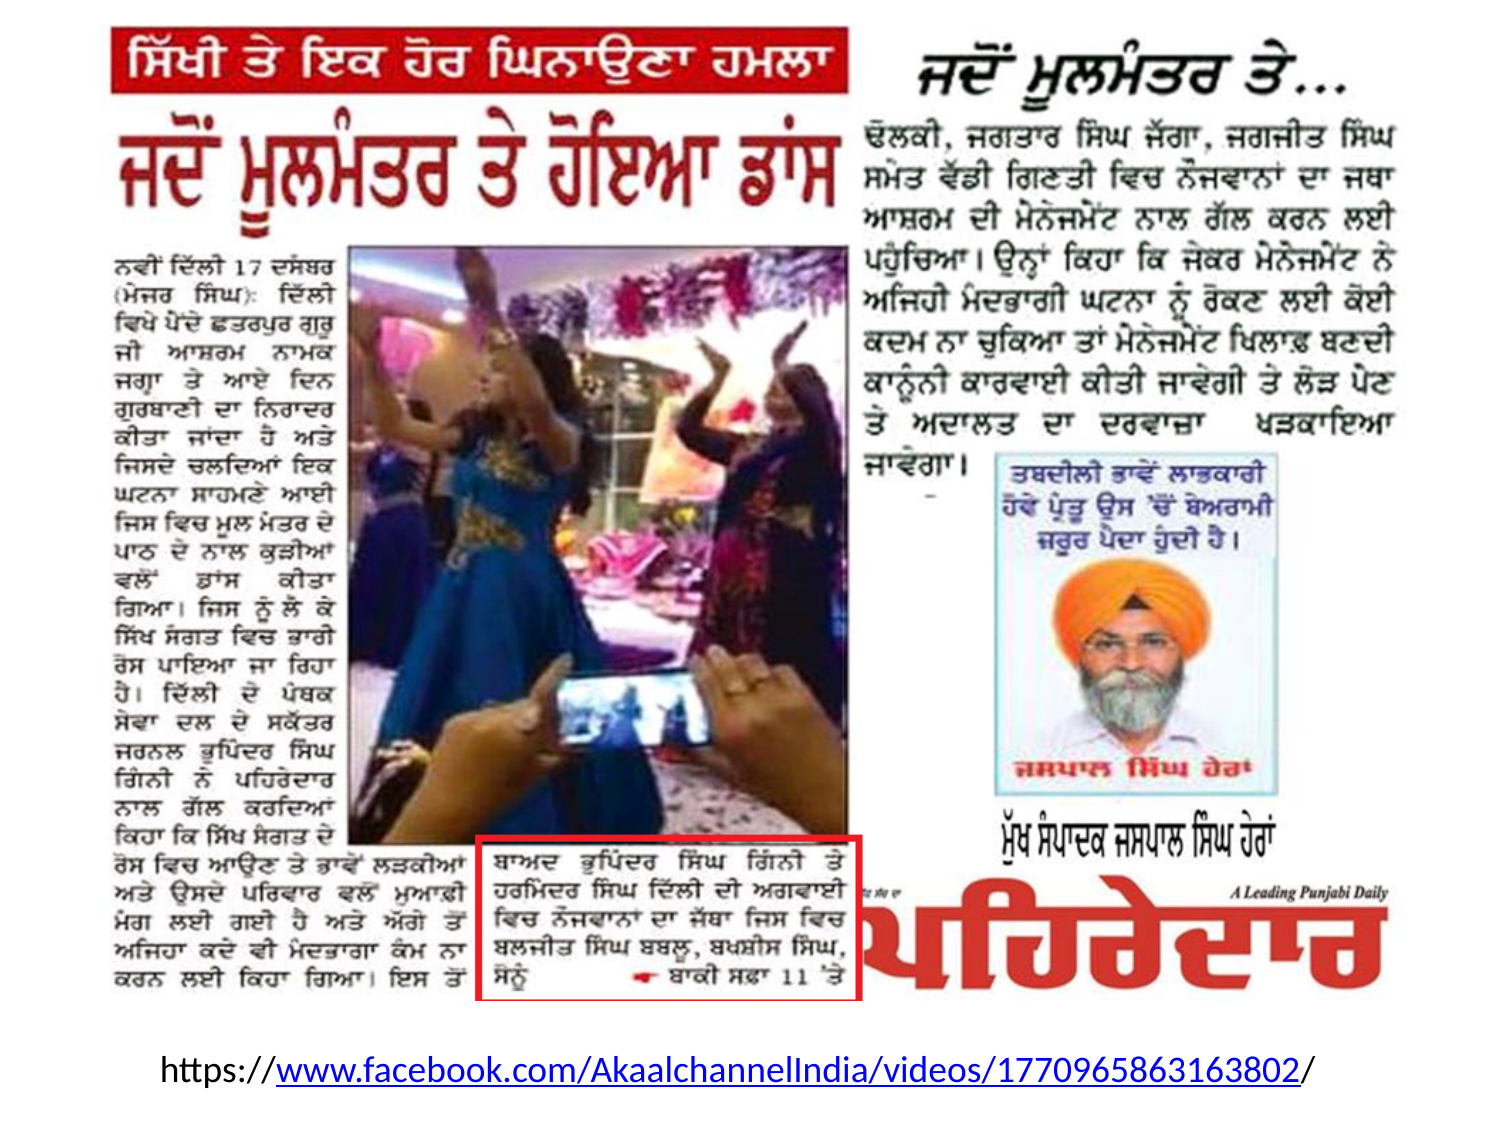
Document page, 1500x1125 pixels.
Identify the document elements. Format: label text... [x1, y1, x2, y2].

text_box https://www.facebook.com/AkaalchannelIndia/videos/1770965863163802/ [87, 1037, 1388, 1098]
picture [99, 24, 1408, 1002]
